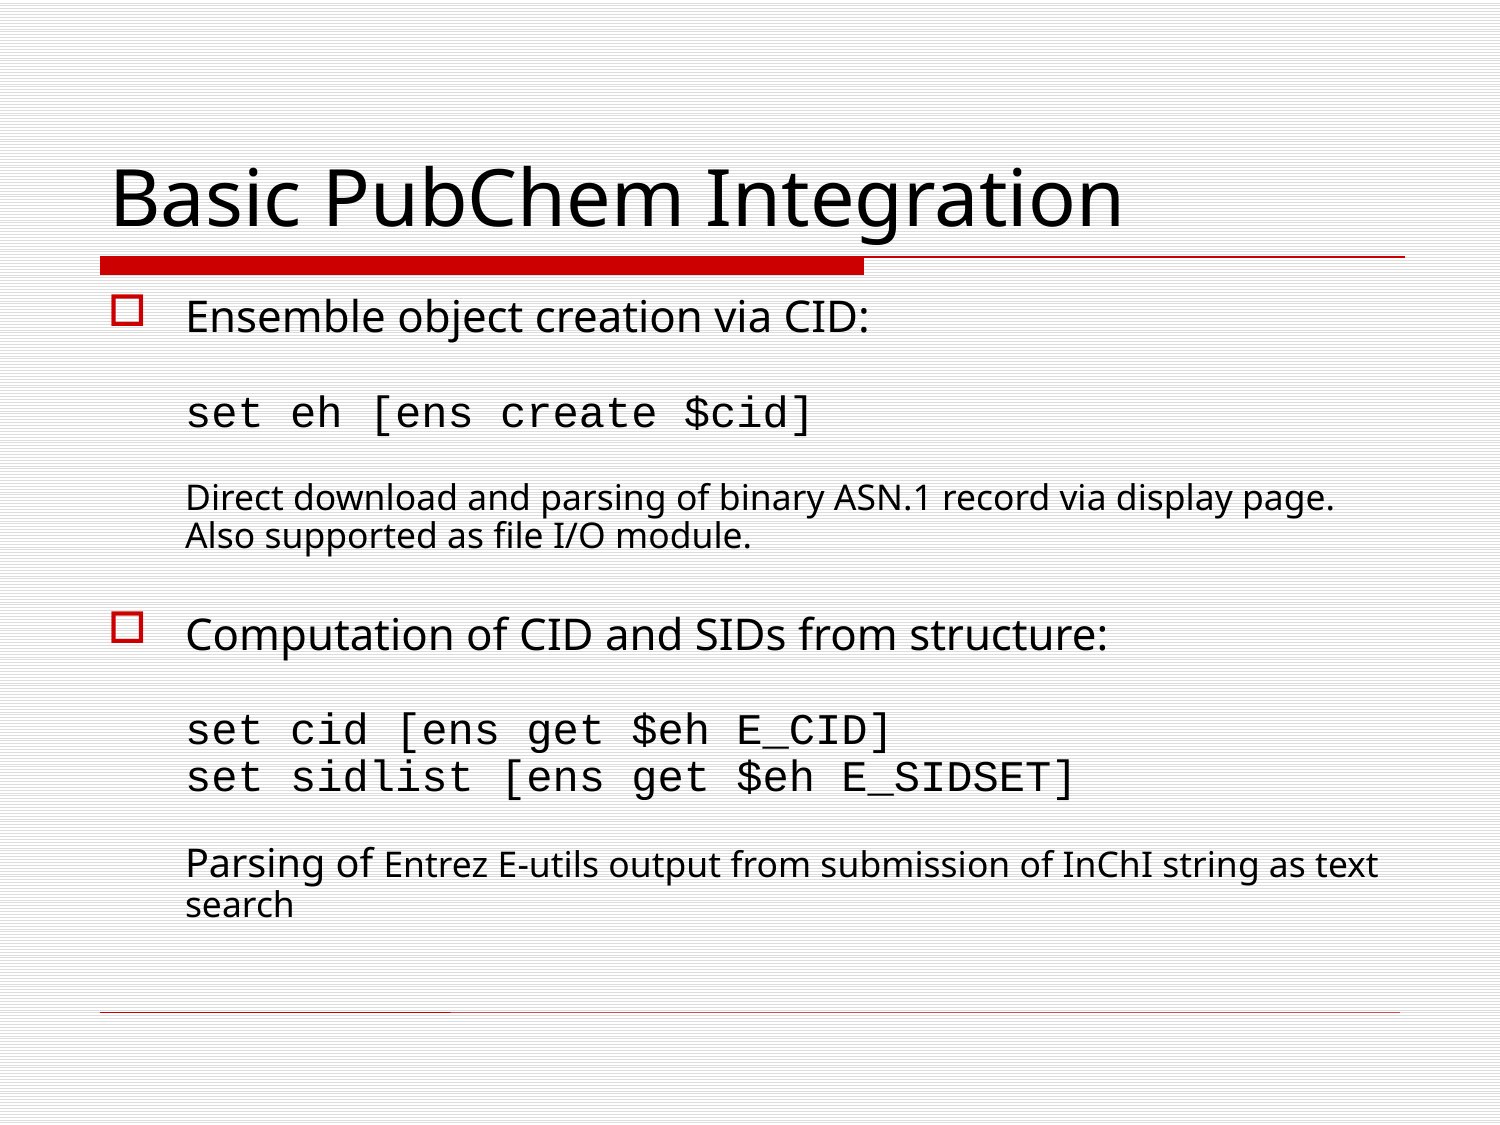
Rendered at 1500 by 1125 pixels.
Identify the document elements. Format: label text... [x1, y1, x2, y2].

title Basic PubChem Integration [93, 49, 1407, 250]
list Ensemble object creation via CID: set eh [ens create $cid] Direct download and parsing of binary ASN.1 record via display page. Also supported as file I/O module. Computation of CID and SIDs from structure: set cid [ens get $eh E_CID] set sidlist [ens get $eh E_SIDSET] Parsing of Entrez E-utils output from submission of InChI string as text search [92, 287, 1406, 988]
